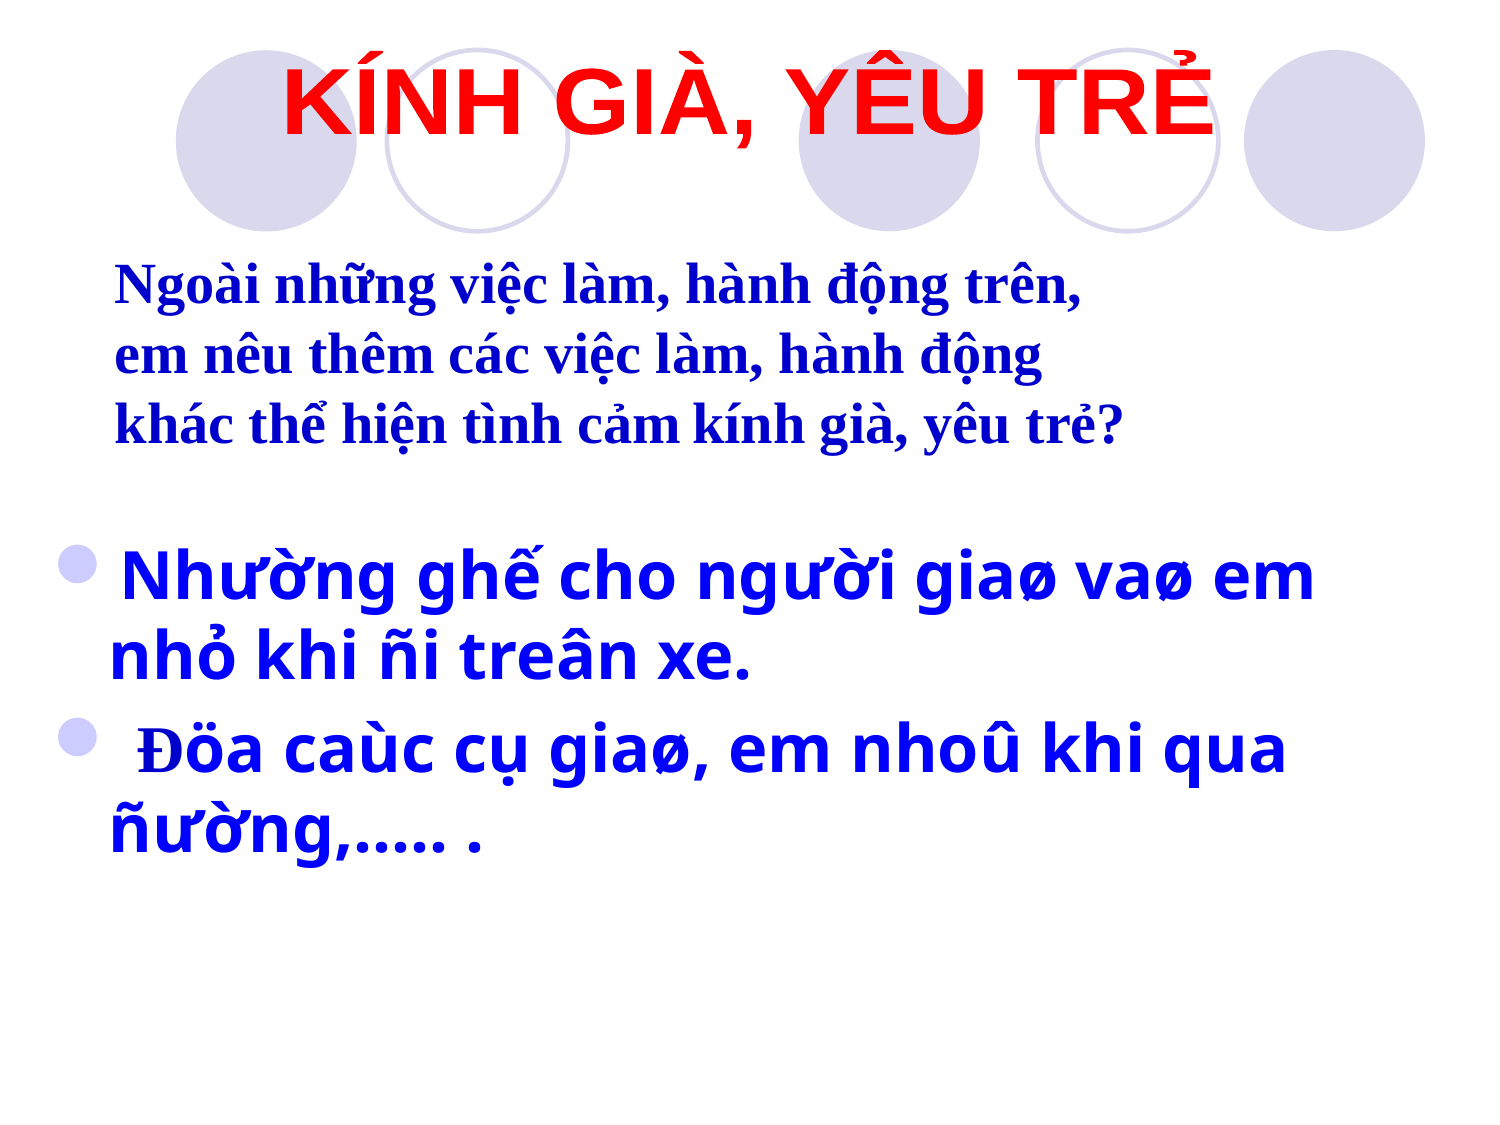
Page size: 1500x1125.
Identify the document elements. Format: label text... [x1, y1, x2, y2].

list Nhường ghế cho người giaø vaø em nhỏ khi ñi treân xe. Đöa caùc cụ giaø, em nhoû khi qua ñường,….. . [37, 524, 1388, 801]
text_box Ngoài những việc làm, hành động trên, em nêu thêm các việc làm, hành động khác thể hiện tình cảm kính già, yêu trẻ? [99, 237, 1150, 463]
